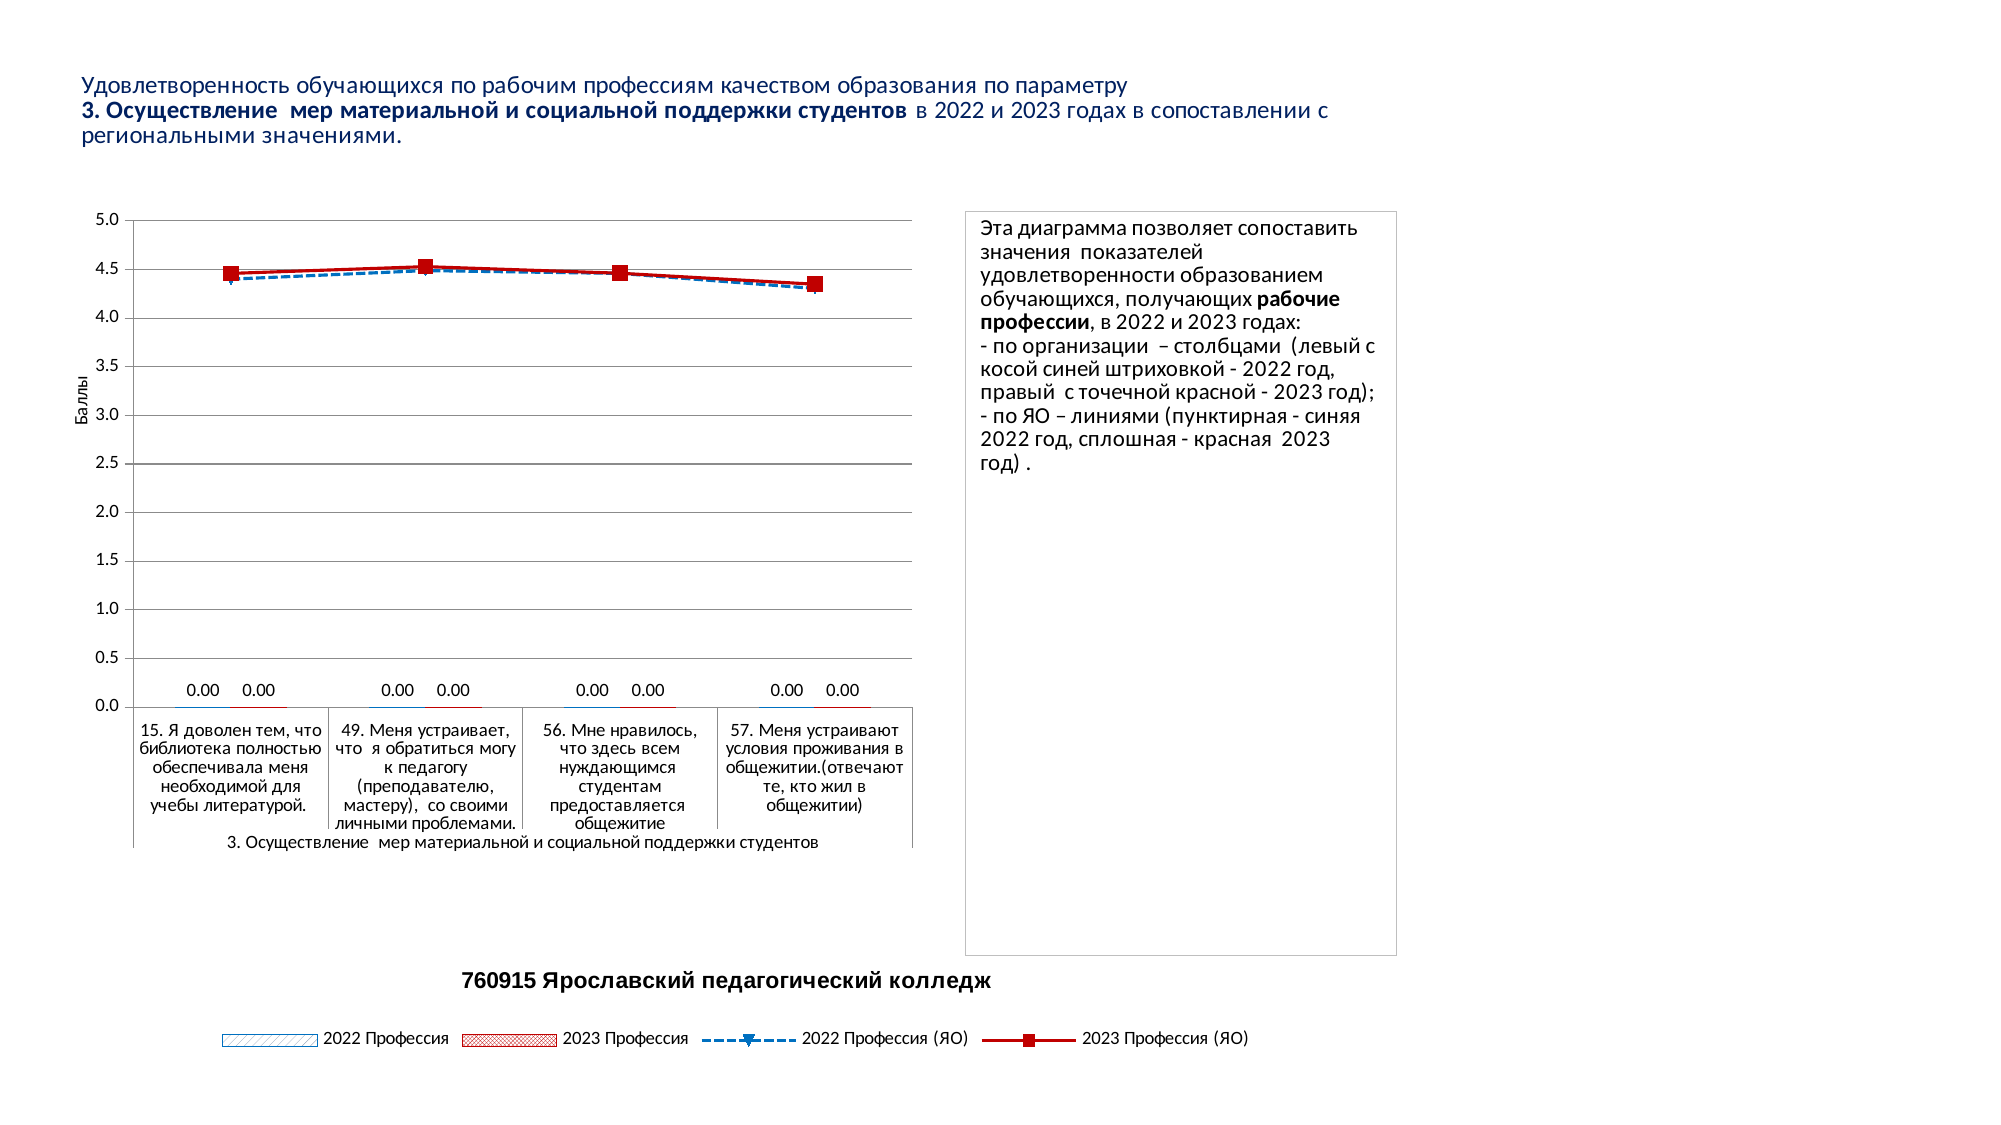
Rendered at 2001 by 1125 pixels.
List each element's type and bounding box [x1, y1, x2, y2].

chart [59, 58, 1414, 1056]
